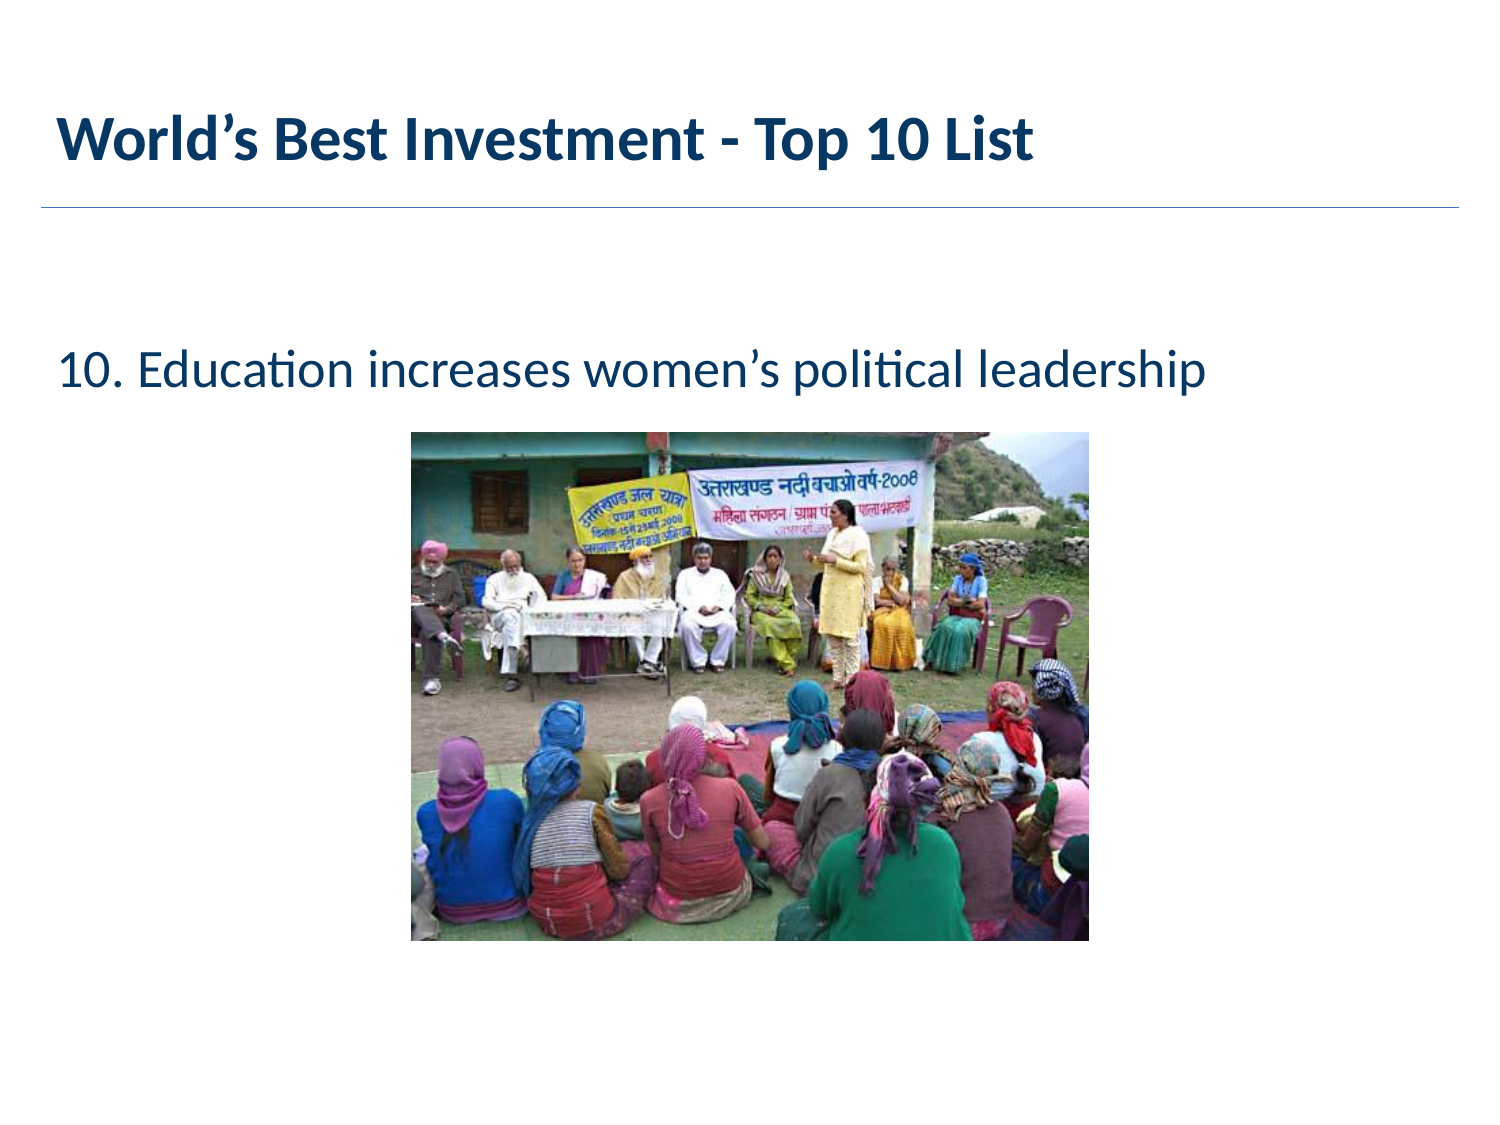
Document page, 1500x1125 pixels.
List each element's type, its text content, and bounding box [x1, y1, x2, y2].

picture [411, 432, 1089, 942]
text_box World’s Best Investment - Top 10 List 10. Education increases women’s political leadership [41, 88, 1462, 1053]
